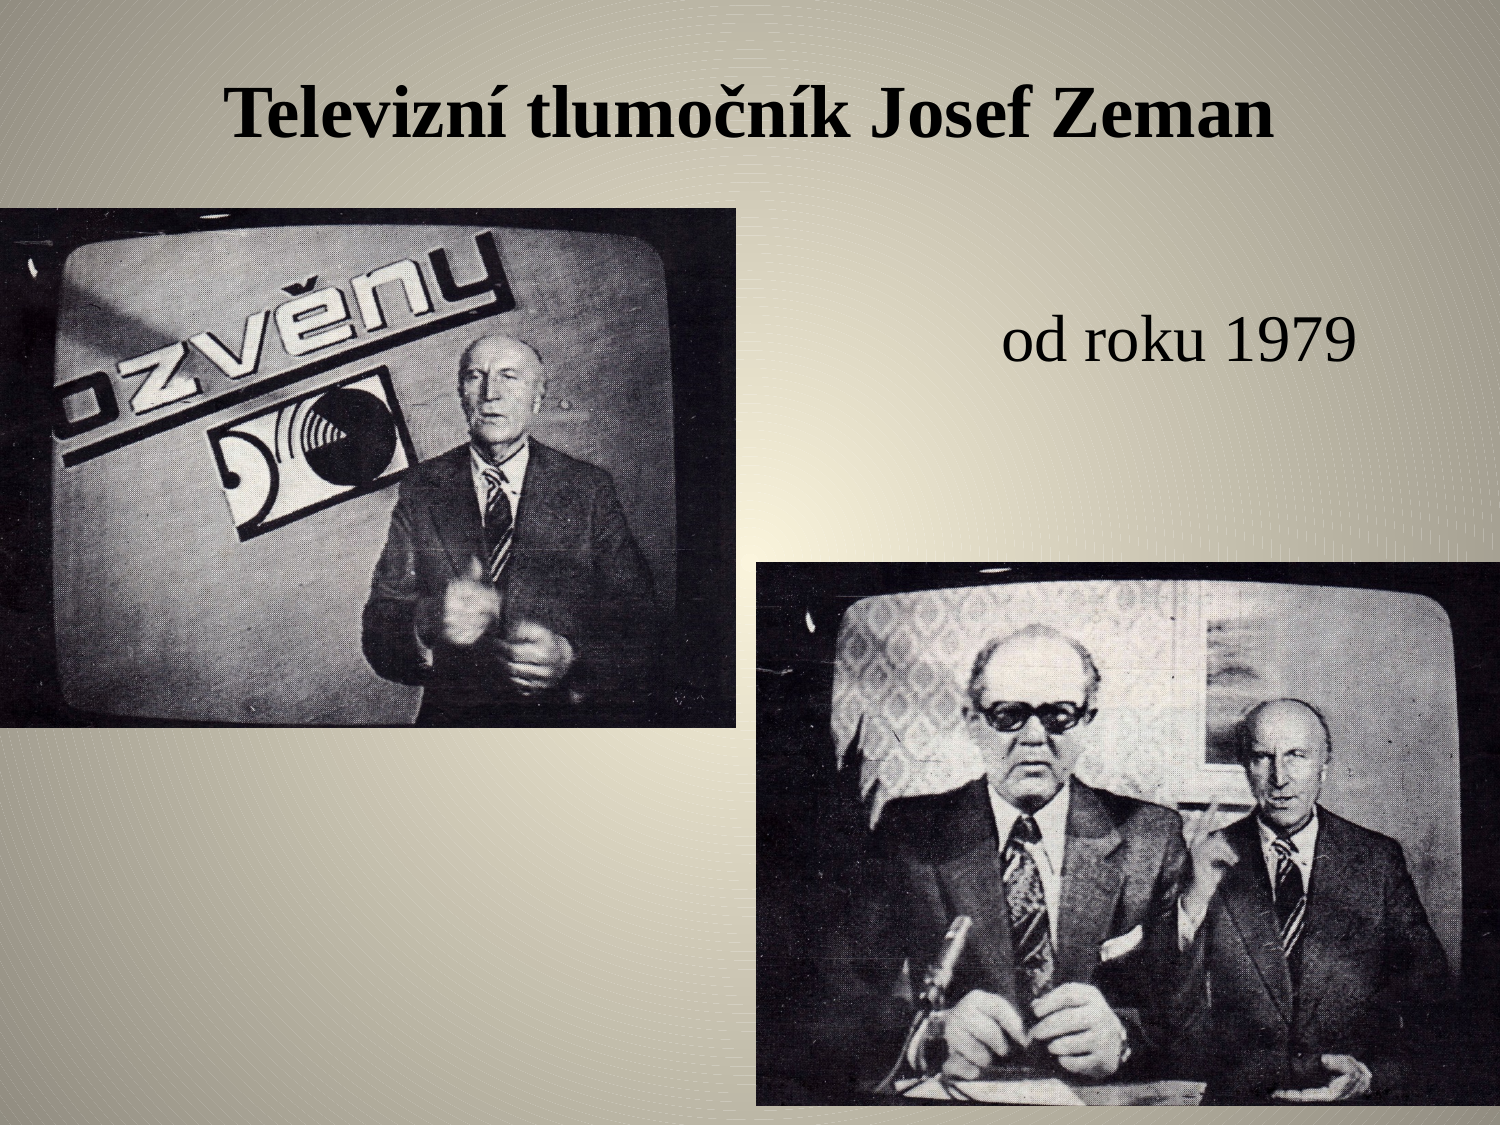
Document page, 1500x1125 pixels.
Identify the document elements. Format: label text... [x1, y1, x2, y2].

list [0, 207, 736, 729]
title Televizní tlumočník Josef Zeman [75, 19, 1425, 197]
picture [756, 562, 1500, 1107]
text_box od roku 1979 [986, 287, 1424, 383]
